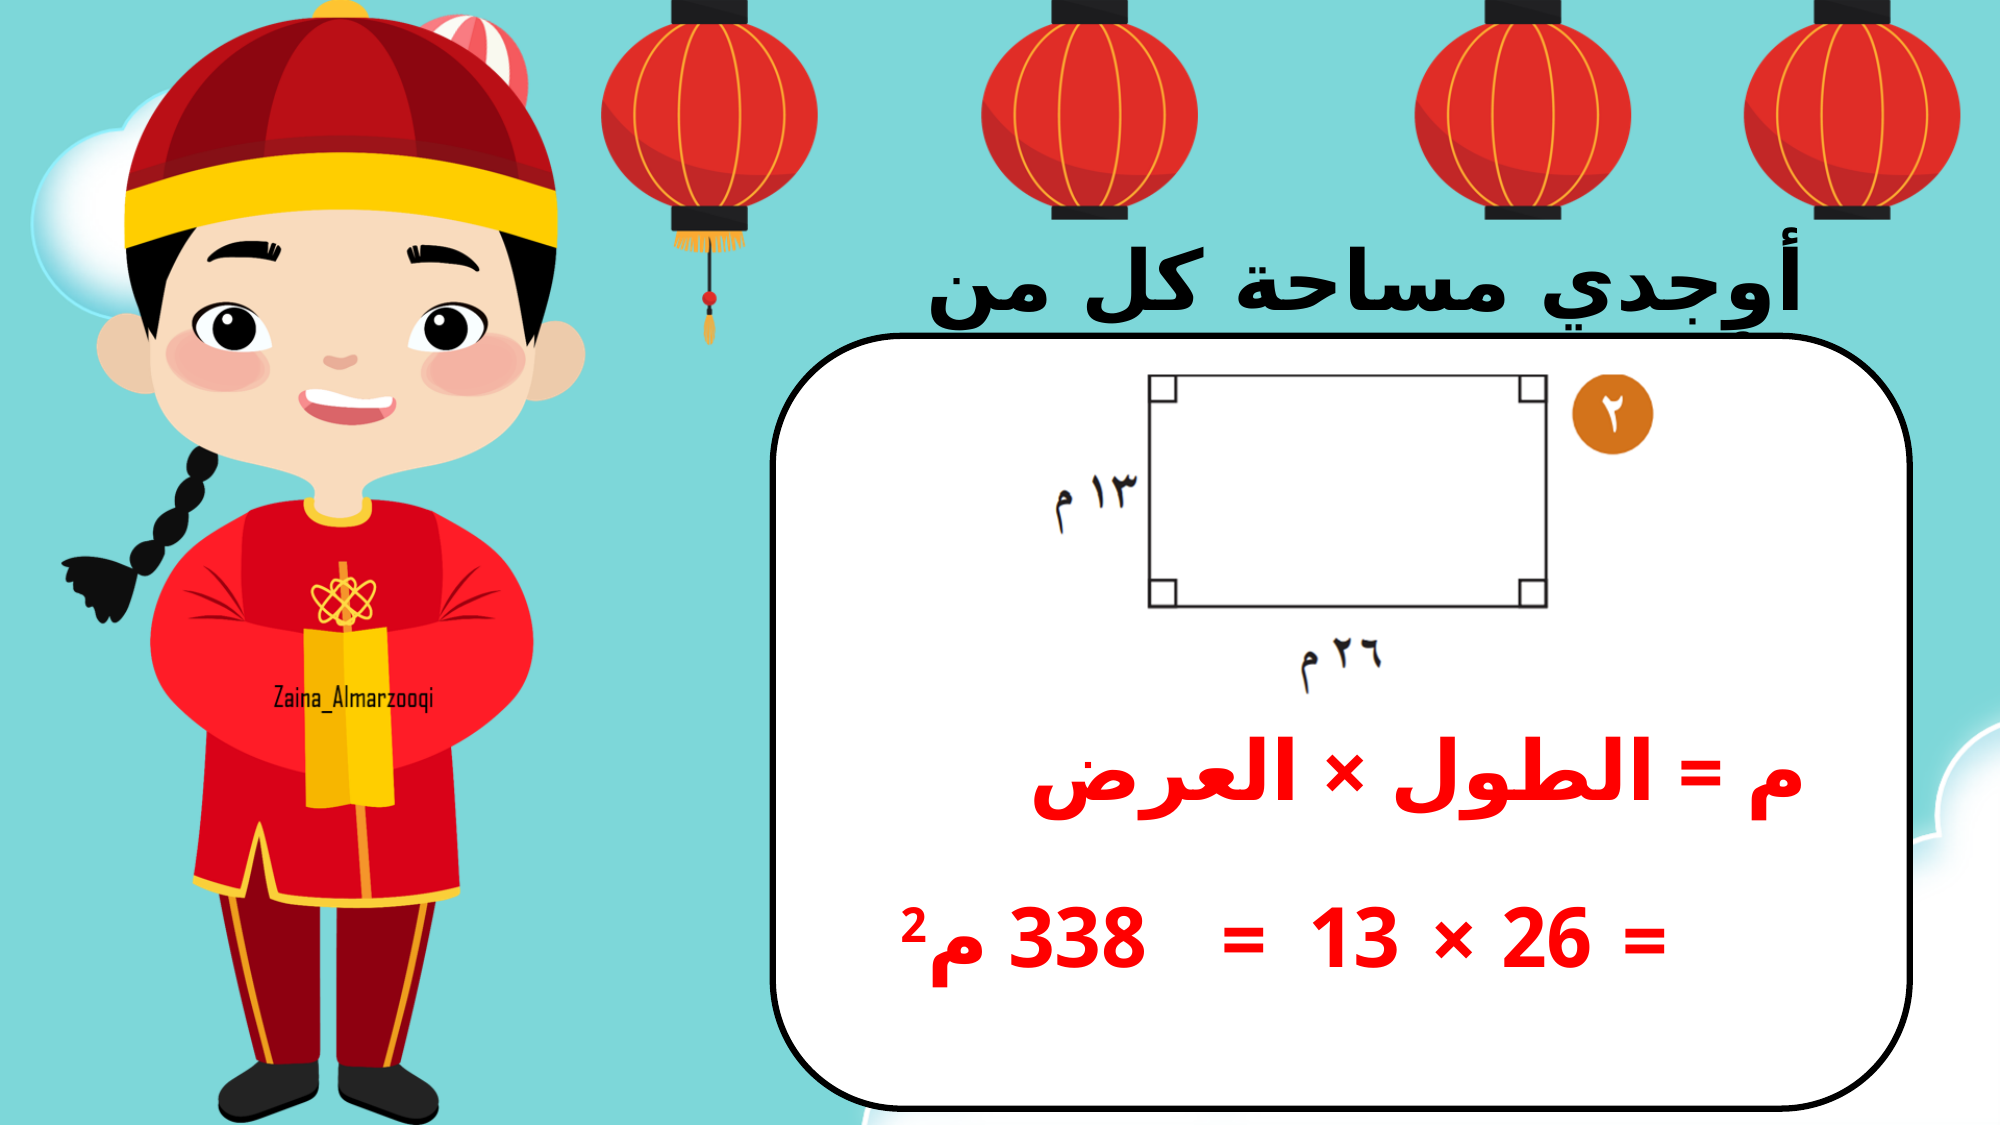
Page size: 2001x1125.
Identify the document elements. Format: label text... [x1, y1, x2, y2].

text_box 26 [1517, 876, 1633, 992]
text_box [771, 334, 1911, 1110]
text_box أوجدي مساحة كل من الأشكال الرباعية التالية: [761, 219, 1970, 435]
text_box = [1215, 876, 1307, 992]
text_box م = الطول × العرض [970, 709, 1867, 825]
text_box = [1583, 877, 1708, 993]
picture [0, 0, 2001, 1125]
text_box 13 [1307, 876, 1392, 992]
text_box 338 م2 [832, 876, 1215, 992]
text_box × [1392, 876, 1517, 992]
